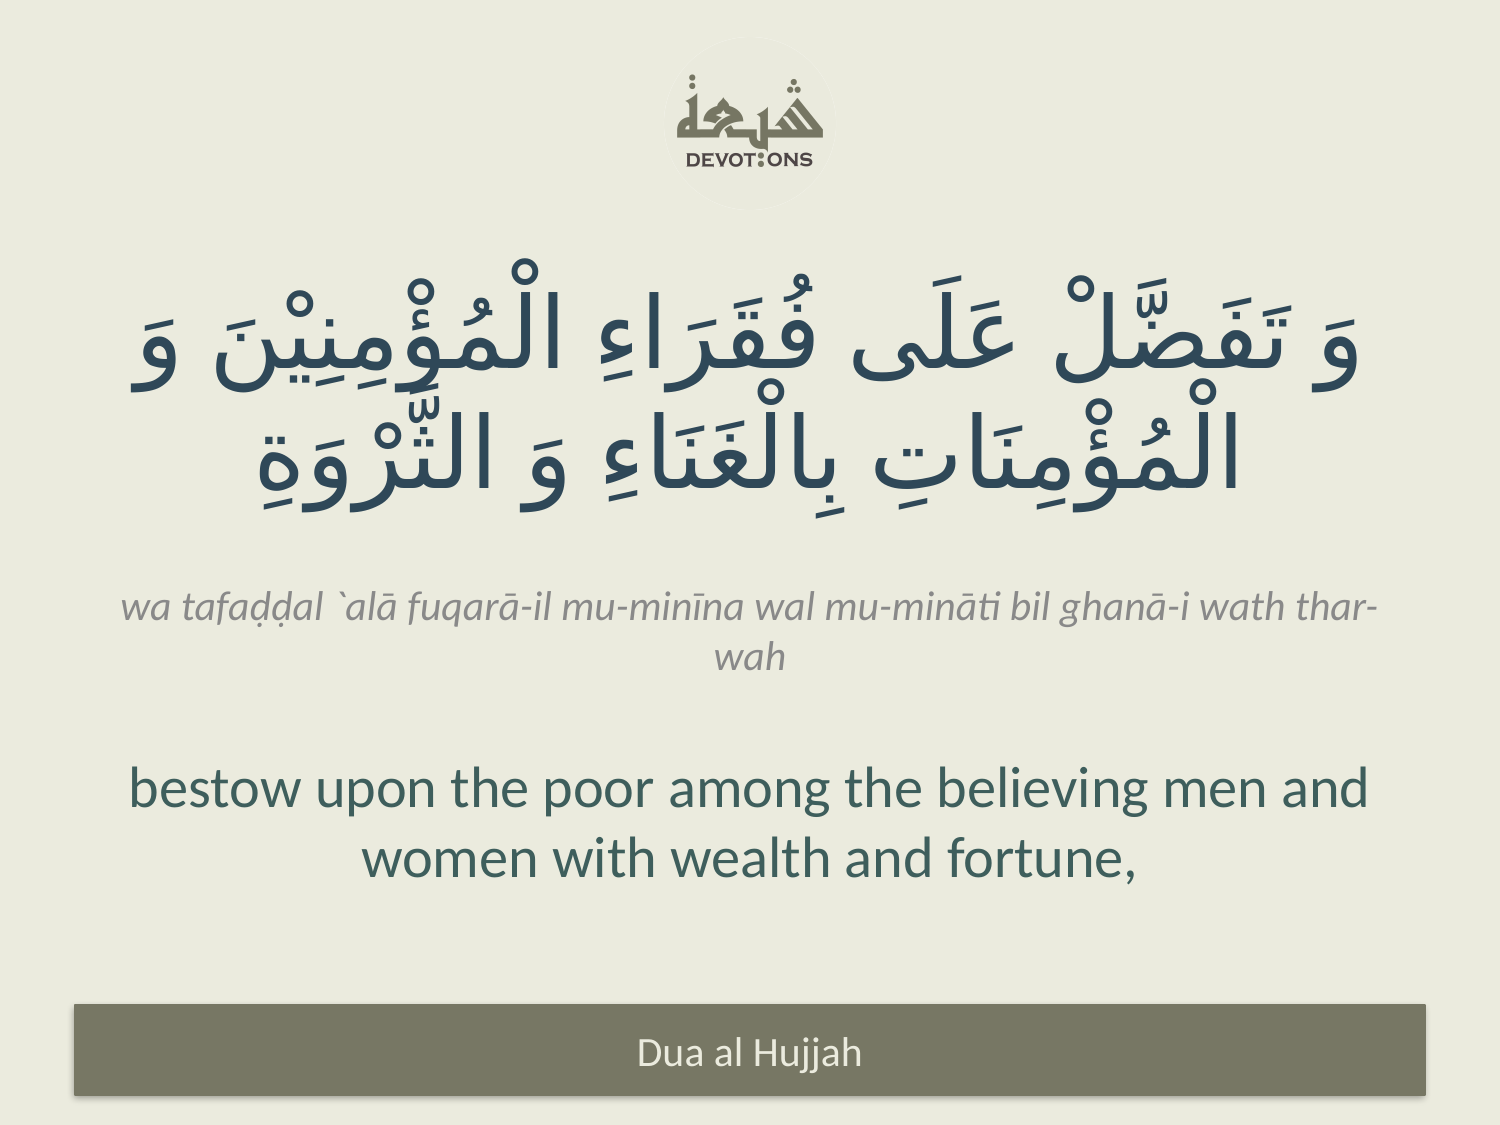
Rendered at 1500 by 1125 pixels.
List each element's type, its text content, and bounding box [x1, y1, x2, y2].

picture [656, 29, 844, 218]
text_box Dua al Hujjah [621, 1017, 878, 1083]
text_box وَ تَفَضَّلْ عَلَى فُقَرَاءِ الْمُؤْمِنِيْنَ وَ الْمُؤْمِنَاتِ بِالْغَنَاءِ وَ الثَّرْوَةِ wa tafaḍḍal `alā fuqarā-il mu-minīna wal mu-mināti bil ghanā-i wath thar-wah bestow upon the poor among the believing men and women with wealth and fortune, [74, 261, 1425, 896]
text_box [74, 1004, 1426, 1096]
